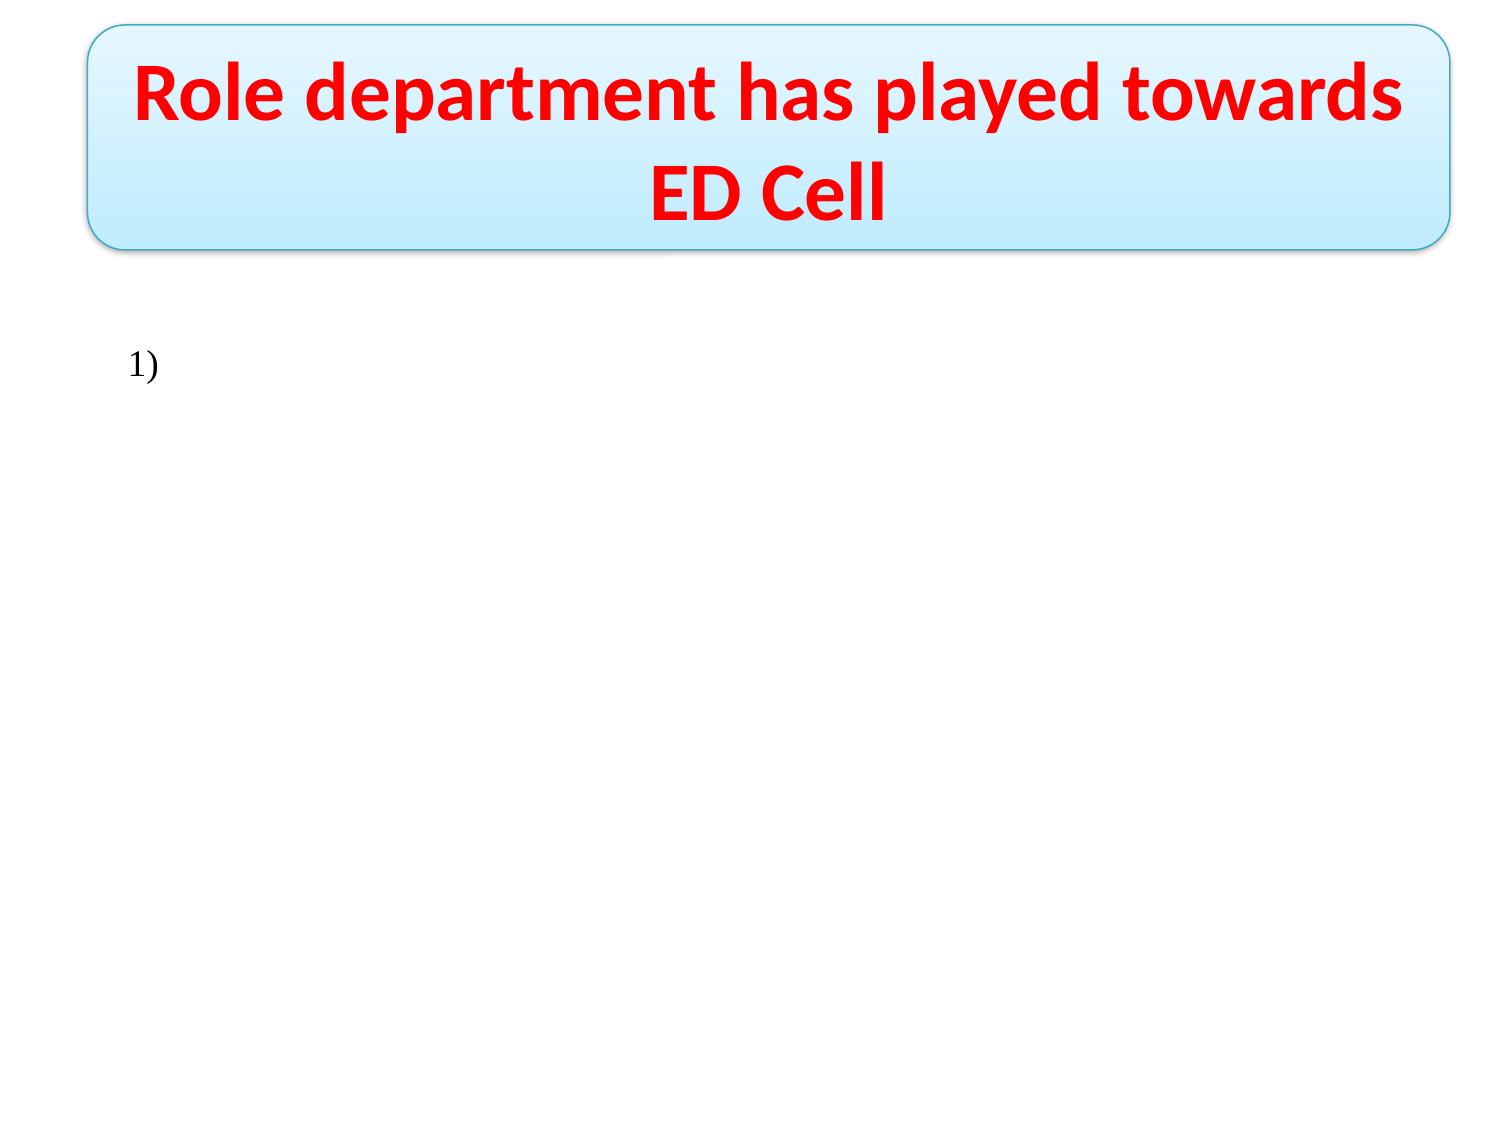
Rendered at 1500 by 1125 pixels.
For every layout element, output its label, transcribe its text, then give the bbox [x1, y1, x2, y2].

text_box [112, 308, 1438, 392]
text_box Role department has played towards ED Cell [86, 24, 1451, 251]
